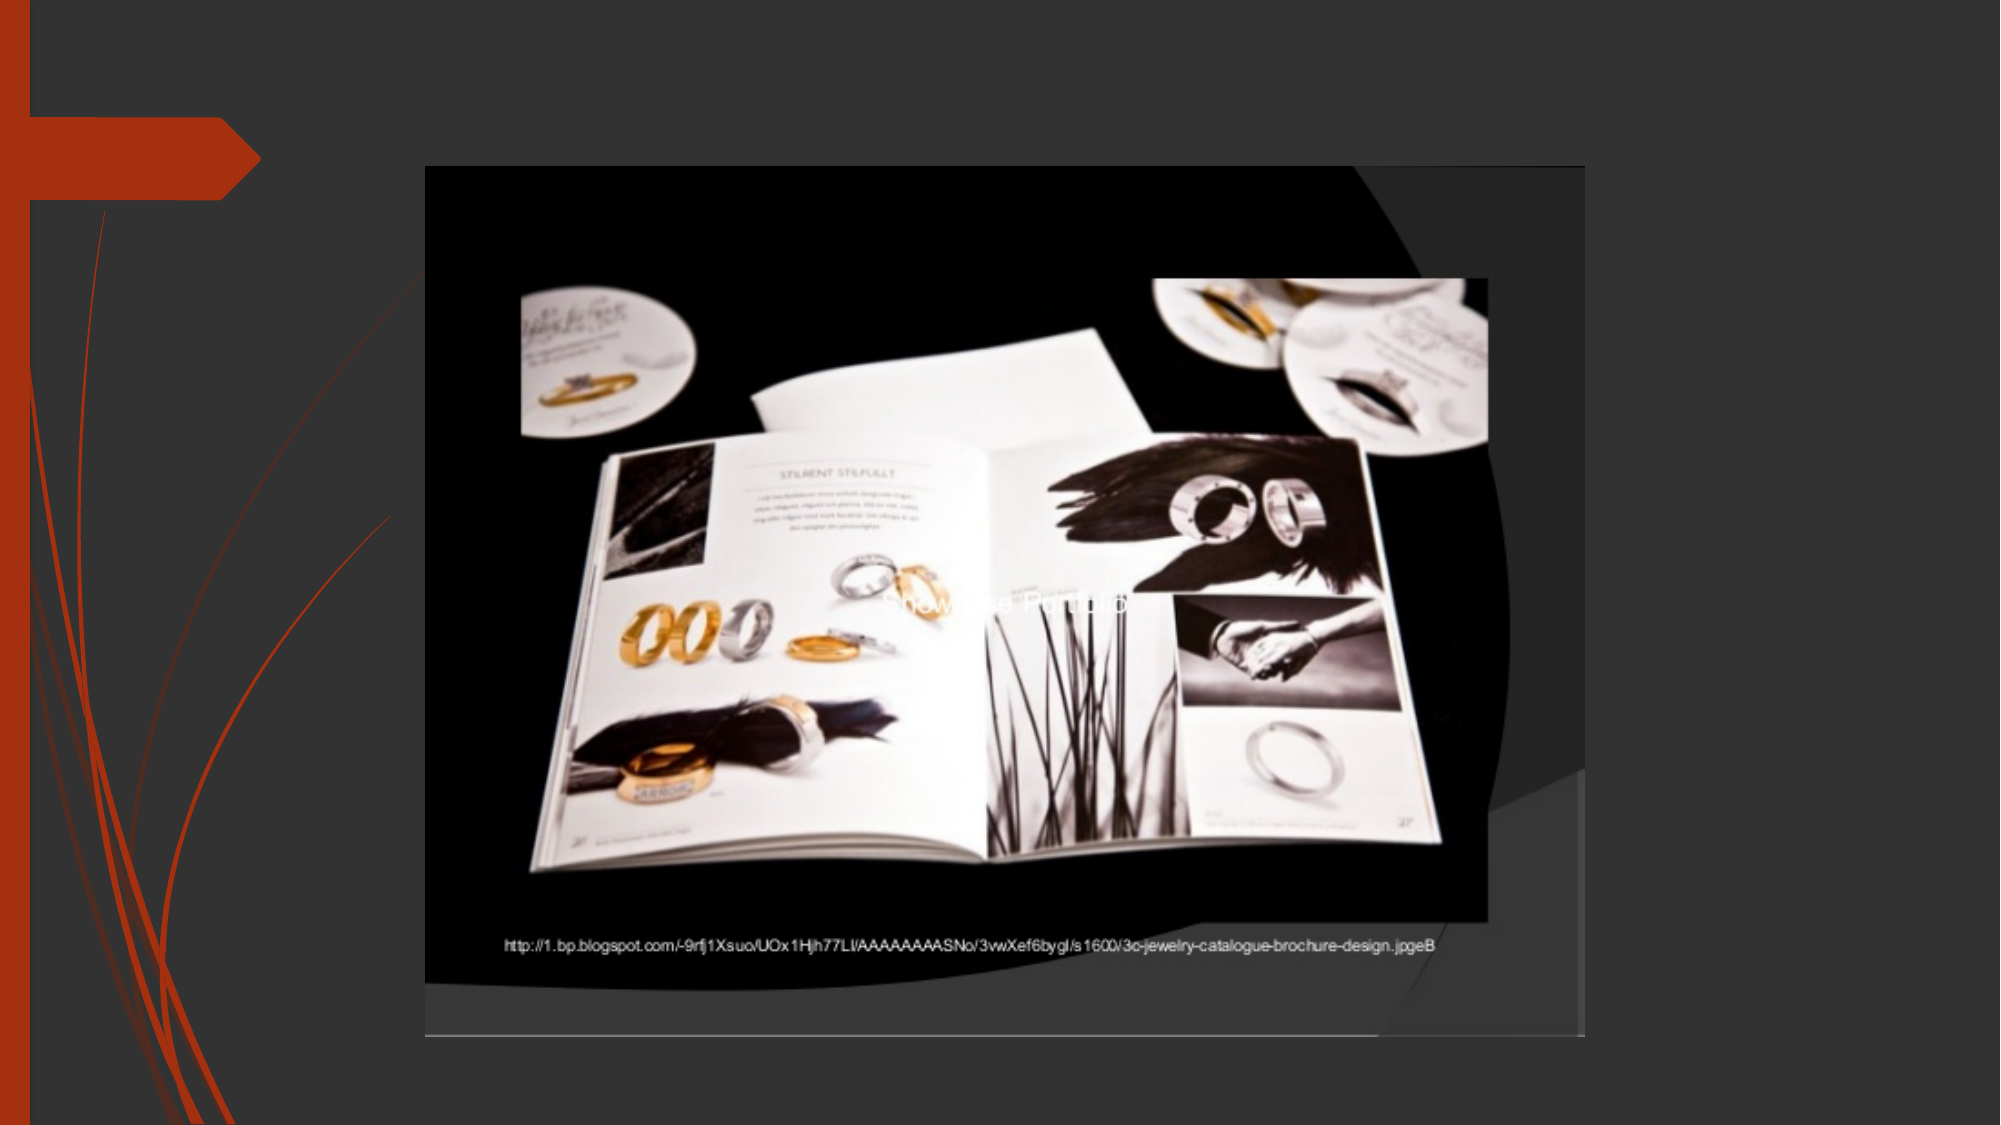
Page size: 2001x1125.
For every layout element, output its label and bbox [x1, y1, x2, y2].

list [425, 166, 1585, 1037]
